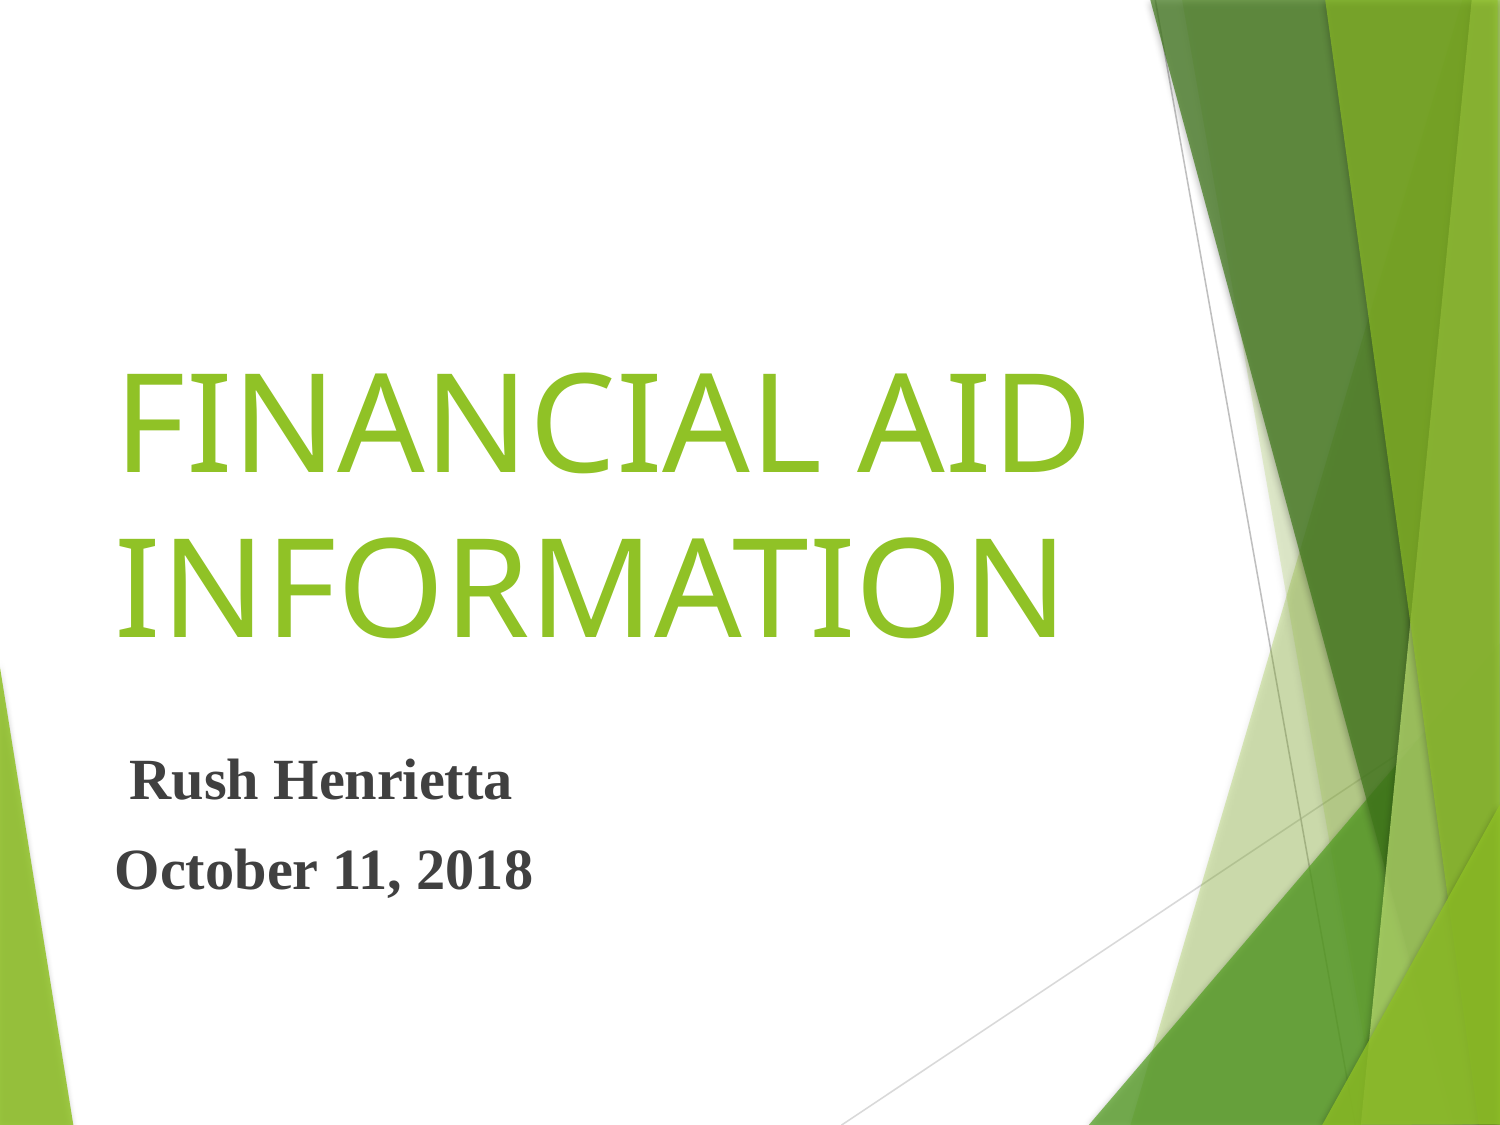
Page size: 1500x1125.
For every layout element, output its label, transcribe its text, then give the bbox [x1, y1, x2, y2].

list Rush Henrietta October 11, 2018 [99, 733, 1142, 992]
title FINANCIAL AID INFORMATION [99, 99, 1142, 733]
